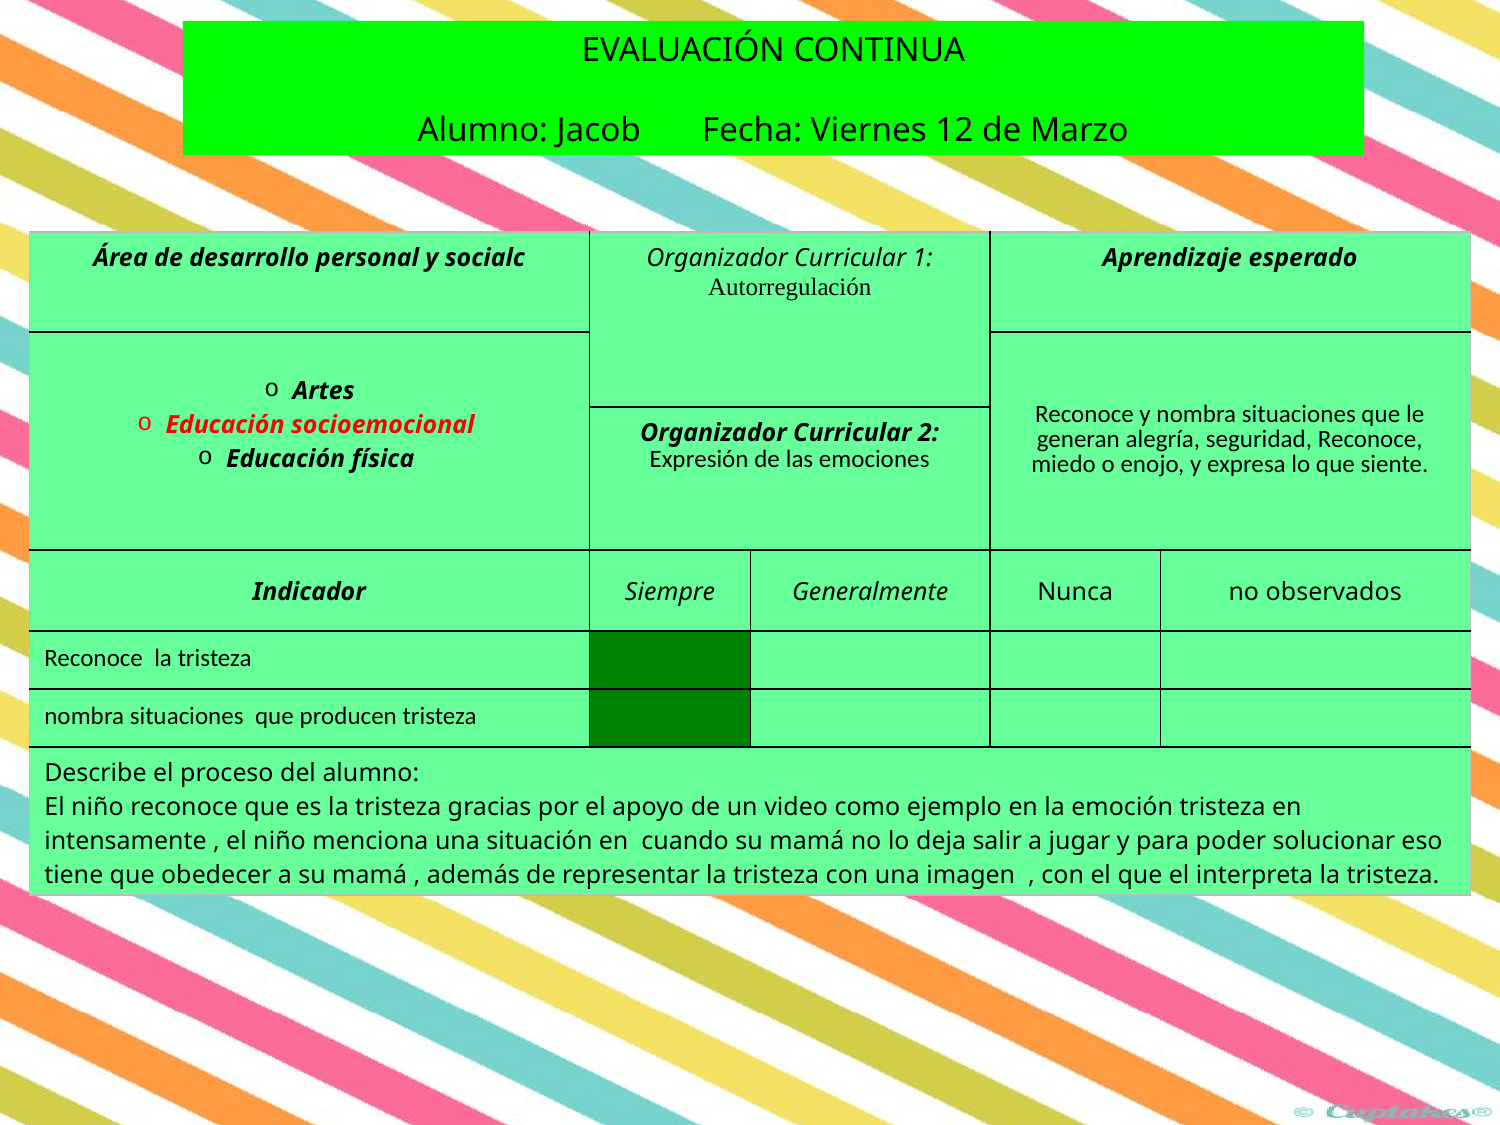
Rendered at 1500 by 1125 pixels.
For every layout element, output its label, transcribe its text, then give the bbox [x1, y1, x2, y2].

table_cell Siempre [590, 551, 750, 630]
table_cell Artes Educación socioemocional Educación física [30, 333, 589, 549]
table_cell Reconoce y nombra situaciones que le generan alegría, seguridad, Reconoce, miedo o enojo, y expresa lo que siente. [991, 333, 1470, 549]
table_cell Organizador Curricular 2: Expresión de las emociones [590, 408, 989, 549]
table_cell Describe el proceso del alumno: El niño reconoce que es la tristeza gracias por el apoyo de un video como ejemplo en la emoción tristeza en intensamente , el niño menciona una situación en cuando su mamá no lo deja salir a jugar y para poder solucionar eso tiene que obedecer a su mamá , además de representar la tristeza con una imagen , con el que el interpreta la tristeza. [30, 748, 1470, 894]
table_cell Reconoce la tristeza [30, 632, 589, 688]
table_header Aprendizaje esperado [991, 233, 1470, 331]
table_cell [1161, 632, 1470, 688]
table_cell Indicador [30, 551, 589, 630]
table_cell [1161, 690, 1470, 746]
table_cell [0, 0, 1500, 1125]
table_header Organizador Curricular 1: Autorregulación [590, 233, 989, 406]
table_cell [590, 632, 750, 688]
table_cell [751, 632, 989, 688]
table_cell [991, 632, 1160, 688]
text_box EVALUACIÓN CONTINUA Alumno: Jacob Fecha: Viernes 12 de Marzo [182, 20, 1365, 156]
table_cell [991, 690, 1160, 746]
table_cell [590, 690, 750, 746]
table_cell Nunca [991, 551, 1160, 630]
table_cell [751, 690, 989, 746]
table_cell Generalmente [751, 551, 989, 630]
table_cell nombra situaciones que producen tristeza [30, 690, 589, 746]
table_cell no observados [1161, 551, 1470, 630]
table_header Área de desarrollo personal y socialc [30, 233, 589, 331]
